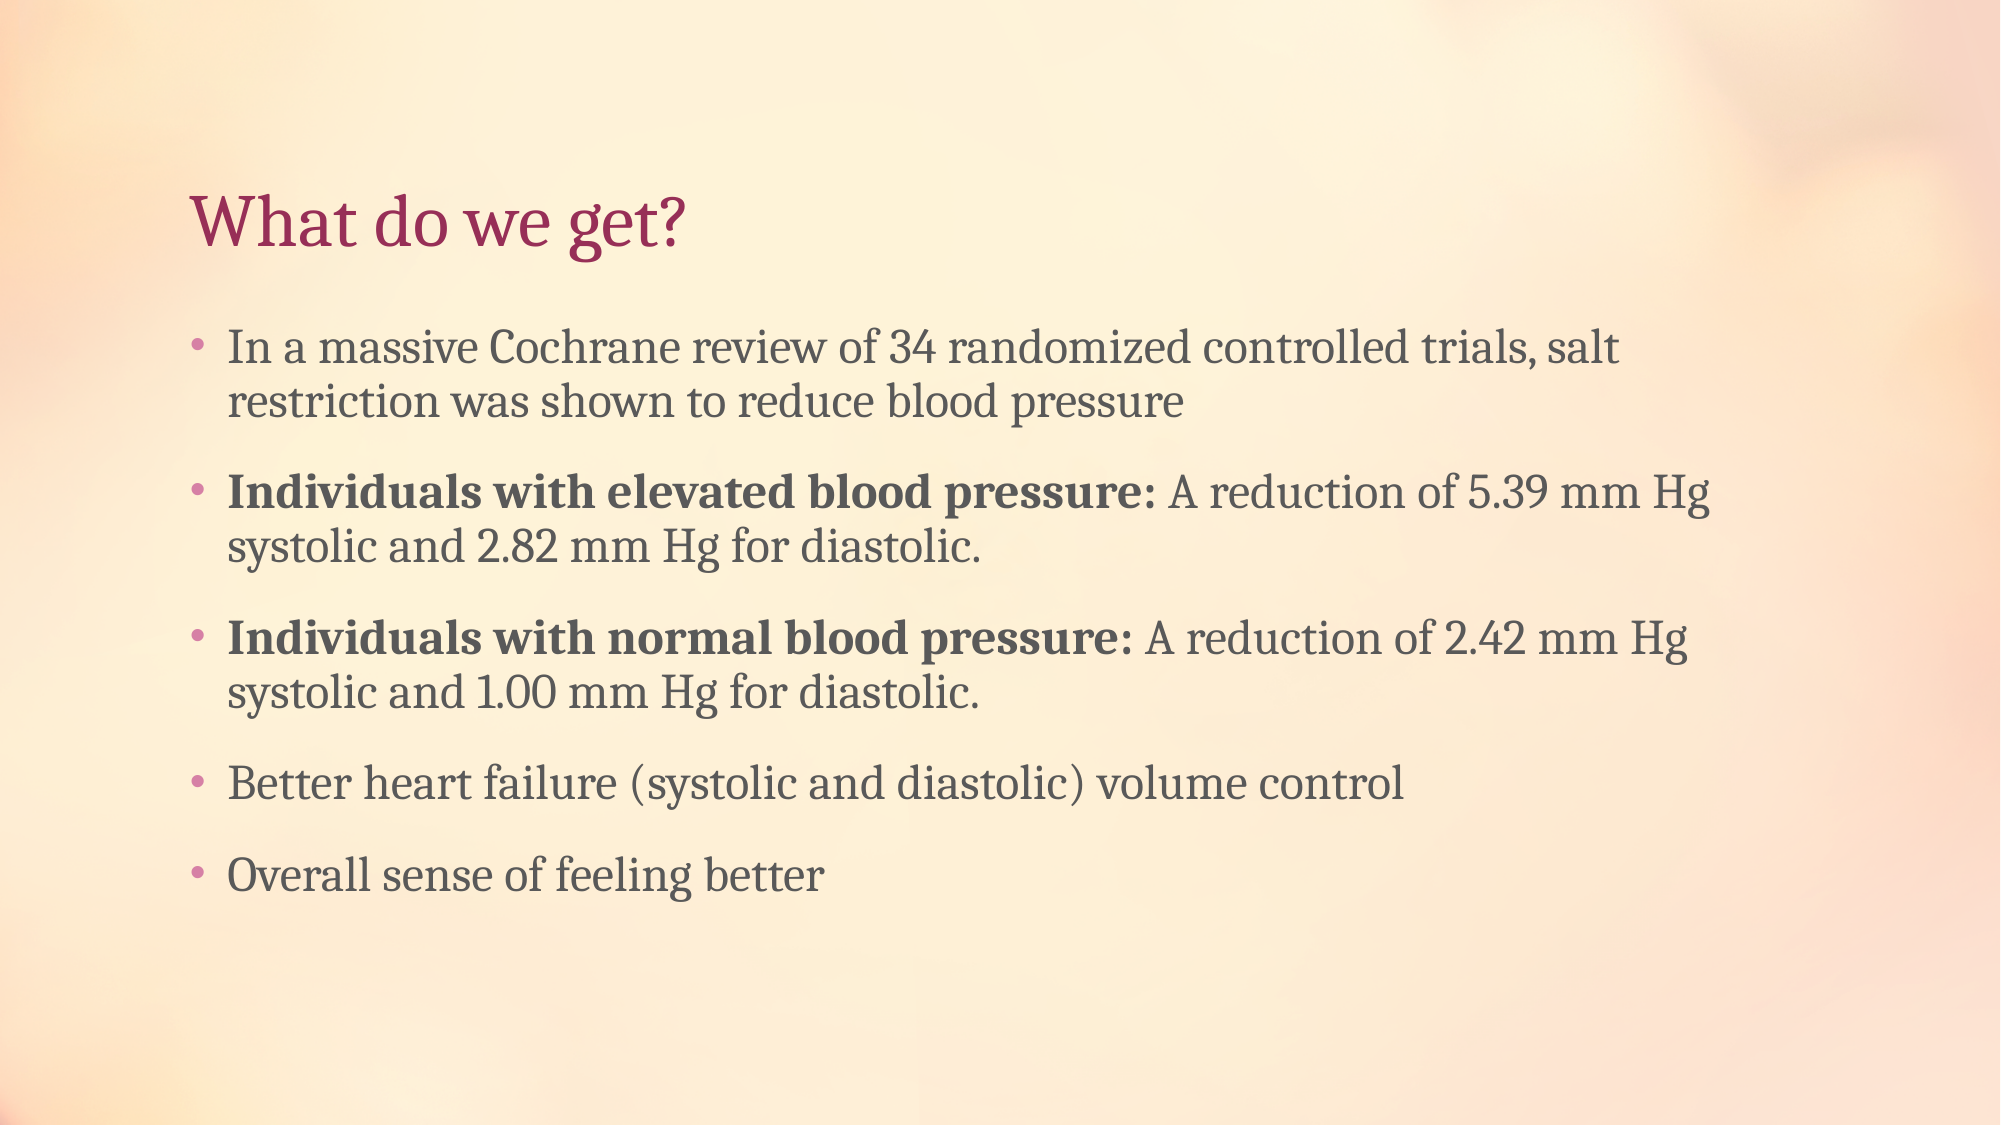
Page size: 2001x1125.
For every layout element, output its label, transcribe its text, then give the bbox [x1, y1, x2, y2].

title What do we get? [174, 75, 1825, 271]
list In a massive Cochrane review of 34 randomized controlled trials, salt restriction was shown to reduce blood pressure Individuals with elevated blood pressure: A reduction of 5.39 mm Hg systolic and 2.82 mm Hg for diastolic. Individuals with normal blood pressure: A reduction of 2.42 mm Hg systolic and 1.00 mm Hg for diastolic. Better heart failure (systolic and diastolic) volume control Overall sense of feeling better [174, 312, 1825, 1013]
picture [0, 0, 2001, 1125]
